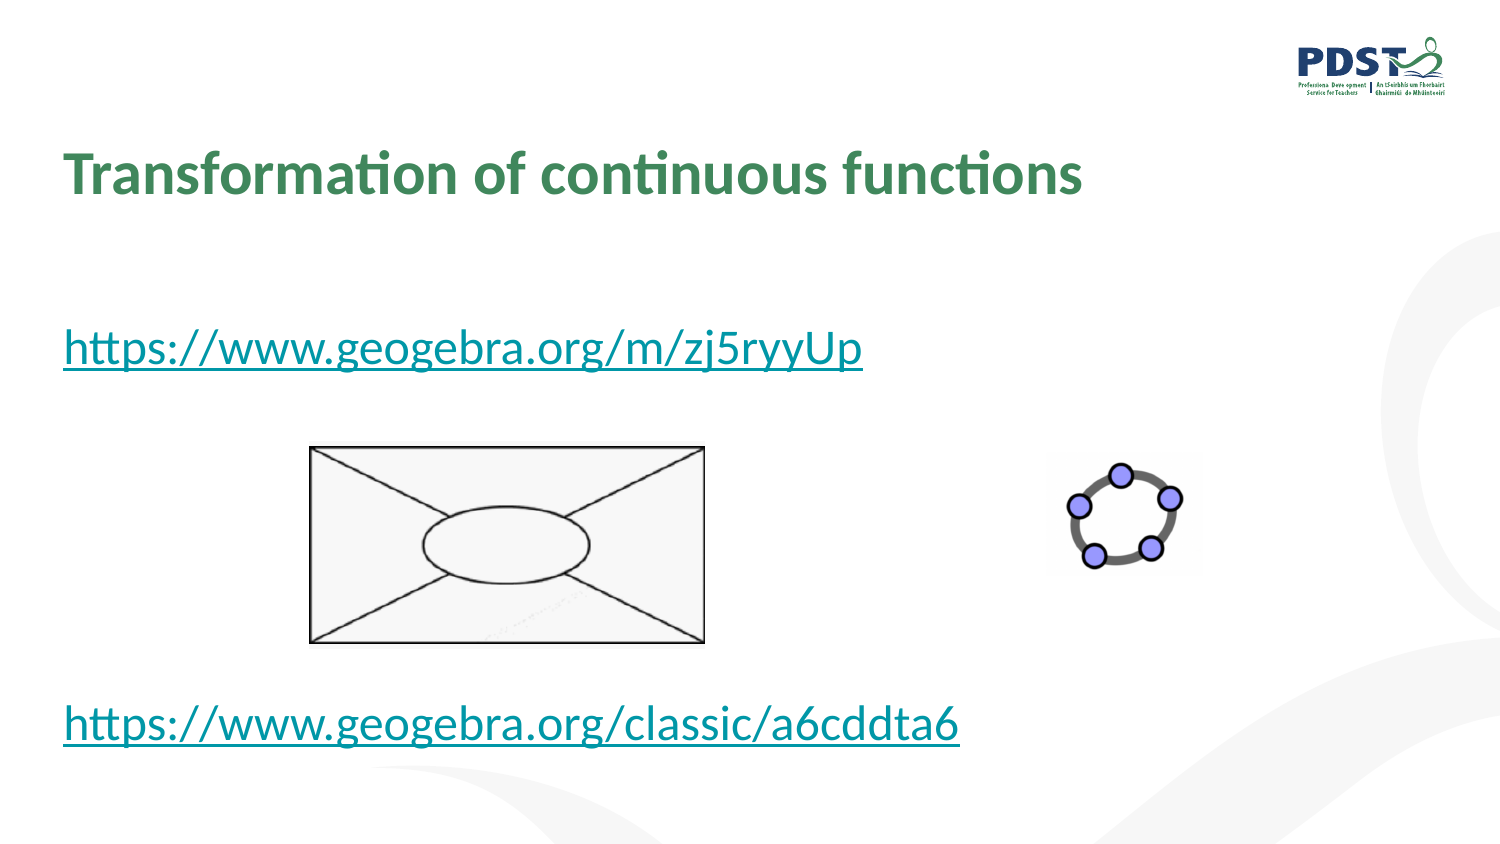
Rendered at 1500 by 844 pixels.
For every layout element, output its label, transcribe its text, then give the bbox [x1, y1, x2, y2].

title Transformation of continuous functions [63, 110, 1137, 208]
picture [301, 431, 719, 657]
picture [1045, 452, 1204, 576]
list https://www.geogebra.org/m/zj5ryyUp https://www.geogebra.org/classic/a6cddta6 [63, 305, 1457, 783]
